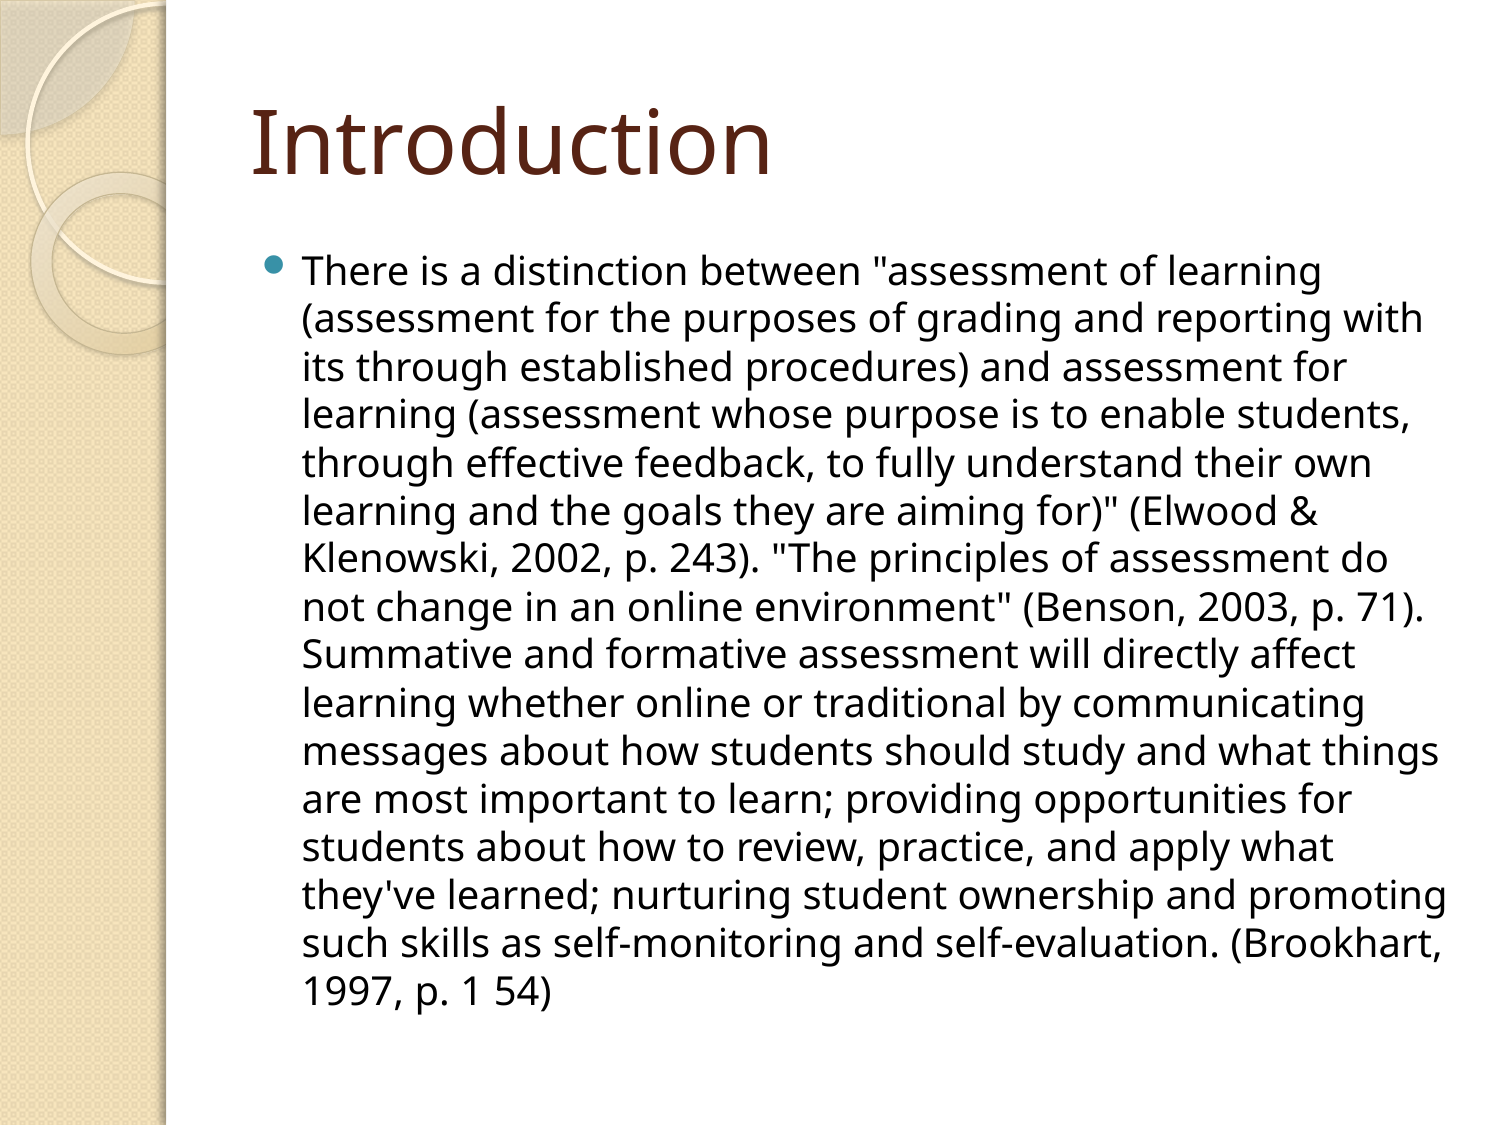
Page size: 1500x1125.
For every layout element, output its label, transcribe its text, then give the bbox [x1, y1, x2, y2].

title Introduction [235, 45, 1466, 233]
list There is a distinction between "assessment of learning (assessment for the purposes of grading and reporting with its through established procedures) and assessment for learning (assessment whose purpose is to enable students, through effective feedback, to fully understand their own learning and the goals they are aiming for)" (Elwood & Klenowski, 2002, p. 243). "The principles of assessment do not change in an online environment" (Benson, 2003, p. 71). Summative and formative assessment will directly affect learning whether online or traditional by communicating messages about how students should study and what things are most important to learn; providing opportunities for students about how to review, practice, and apply what they've learned; nurturing student ownership and promoting such skills as self-monitoring and self-evaluation. (Brookhart, 1997, p. 1 54) [235, 237, 1466, 1025]
